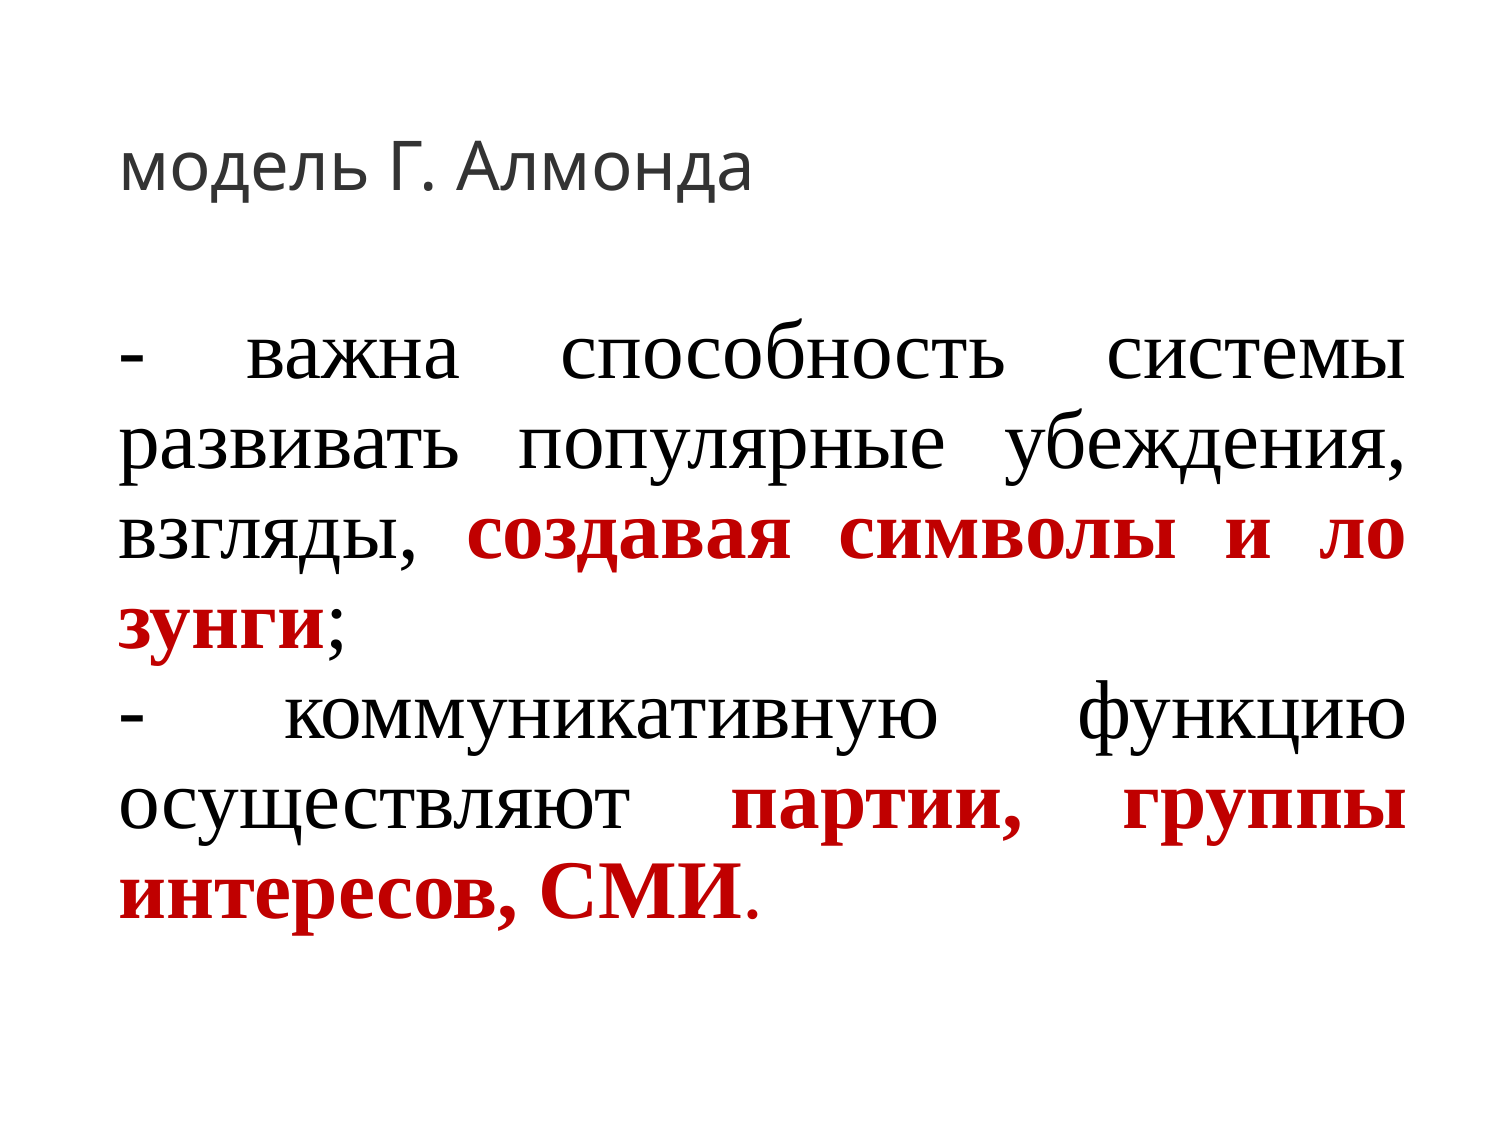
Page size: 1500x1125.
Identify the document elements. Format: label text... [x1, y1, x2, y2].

title модель Г. Алмонда [103, 59, 1397, 278]
list - важна способность системы развивать попу­лярные убеждения, взгляды, создавая символы и ло­зунги; - коммуникативную функцию осуществляют партии, группы интересов, СМИ. [103, 299, 1424, 1014]
